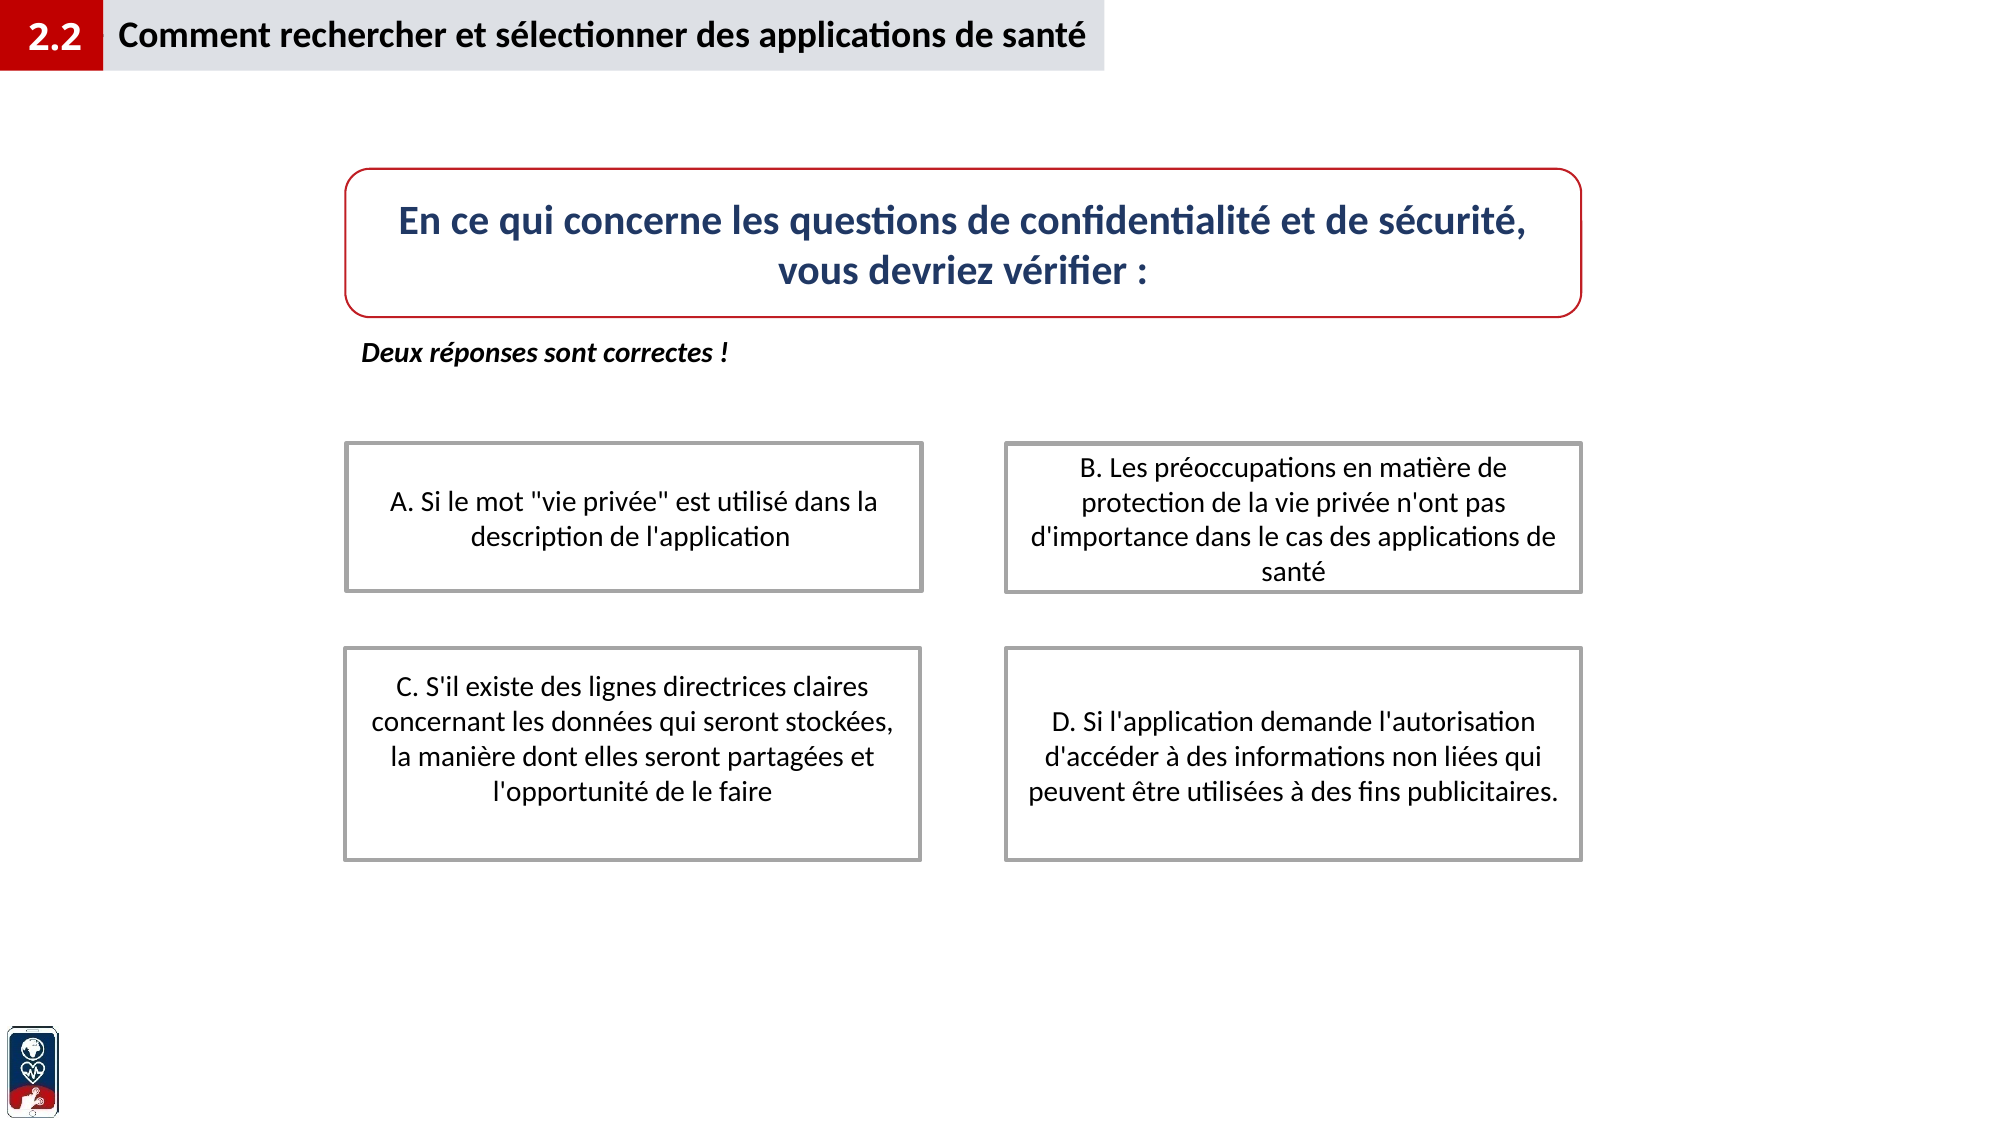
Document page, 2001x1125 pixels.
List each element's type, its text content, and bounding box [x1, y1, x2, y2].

text_box Comment rechercher et sélectionner des applications de santé [103, 0, 1105, 71]
text_box Deux réponses sont correctes ! [346, 325, 828, 376]
text_box D. Si l'application demande l'autorisation d'accéder à des informations non liées qui peuvent être utilisées à des fins publicitaires. [1004, 646, 1583, 862]
text_box C. S'il existe des lignes directrices claires concernant les données qui seront stockées, la manière dont elles seront partagées et l'opportunité de le faire [343, 646, 922, 862]
text_box B. Les préoccupations en matière de protection de la vie privée n'ont pas d'importance dans le cas des applications de santé [1004, 441, 1583, 594]
picture [7, 1026, 59, 1118]
text_box A. Si le mot "vie privée" est utilisé dans la description de l'application [344, 441, 924, 593]
text_box [0, 0, 103, 71]
text_box 2.2 [13, 10, 104, 60]
text_box En ce qui concerne les questions de confidentialité et de sécurité, vous devriez vérifier : [345, 168, 1582, 318]
